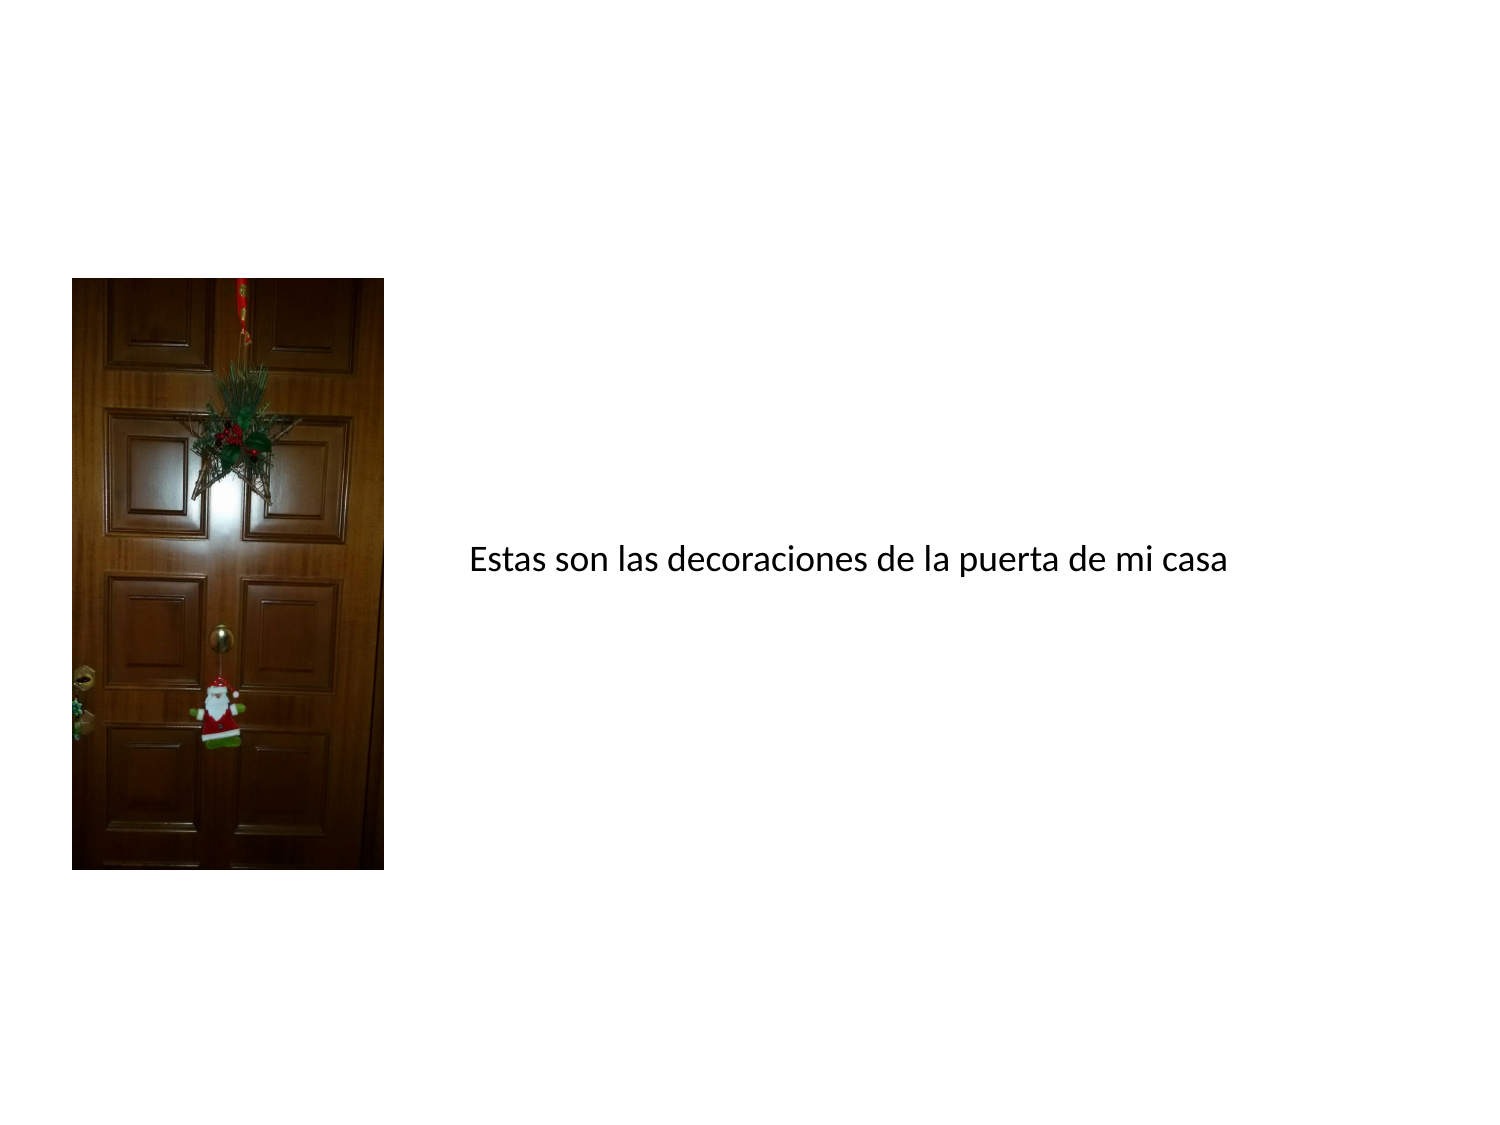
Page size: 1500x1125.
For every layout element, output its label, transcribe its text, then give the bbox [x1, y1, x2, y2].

picture [72, 278, 385, 870]
text_box Estas son las decoraciones de la puerta de mi casa [454, 527, 1388, 587]
